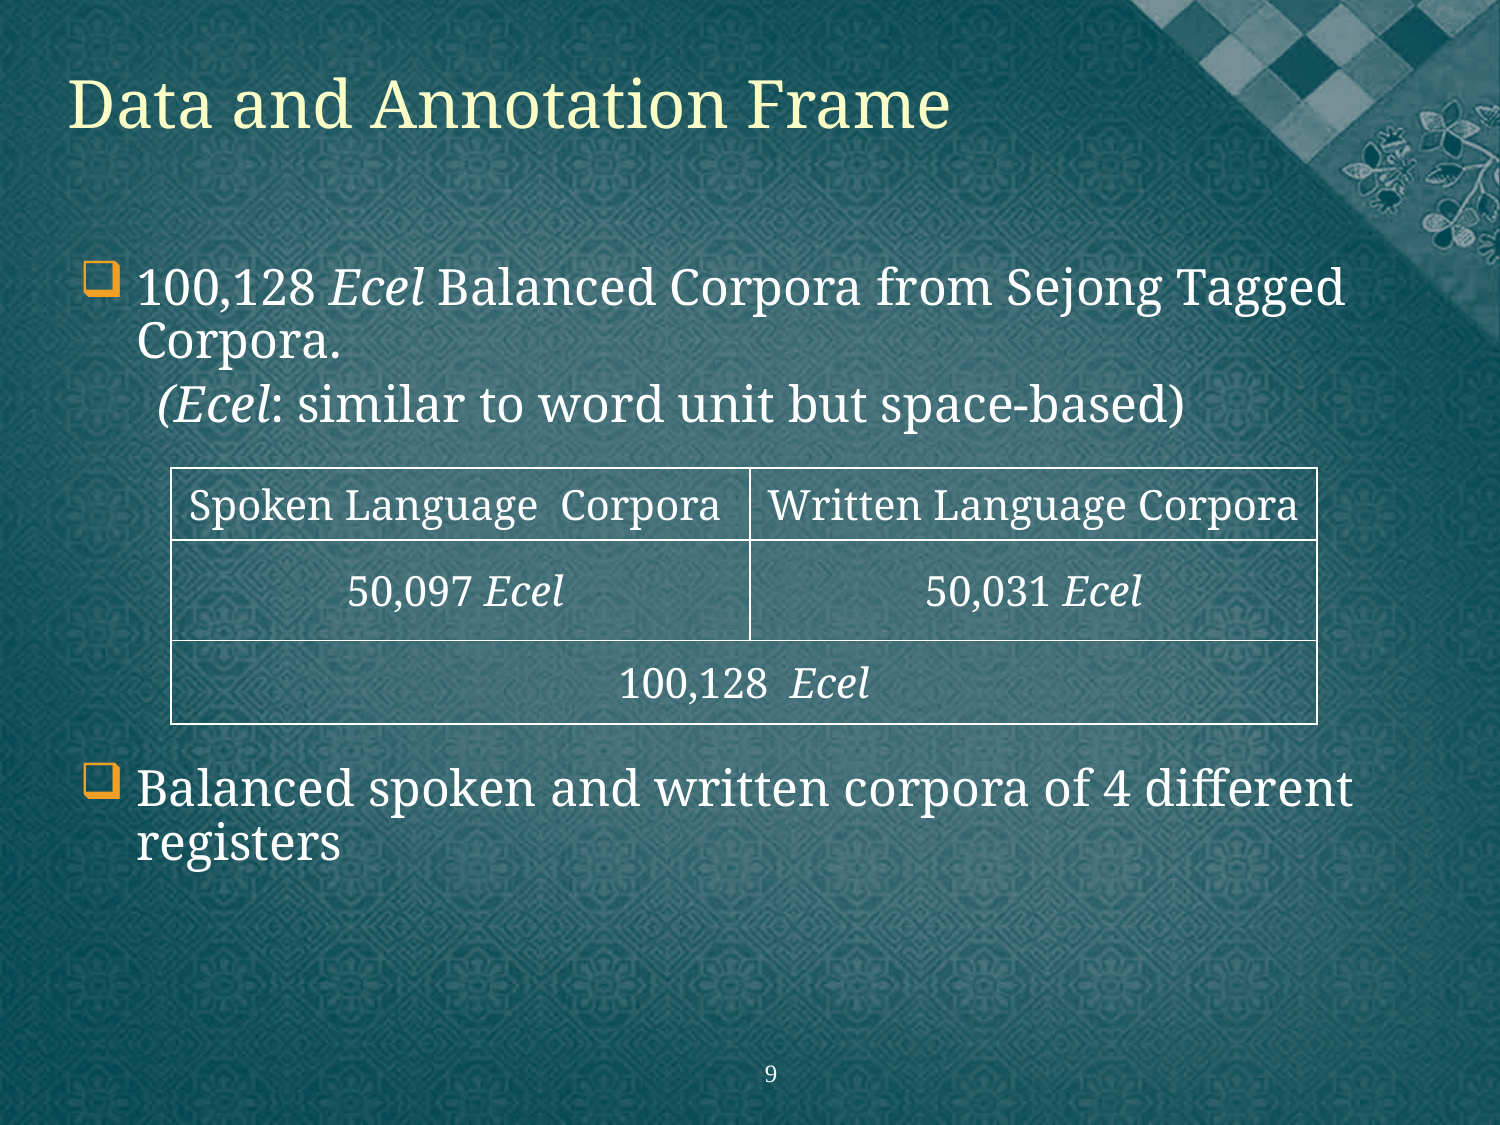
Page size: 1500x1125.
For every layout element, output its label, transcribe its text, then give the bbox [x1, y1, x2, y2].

table_header Written Language Corpora [751, 469, 1316, 539]
table_cell 100,128 Ecel [172, 641, 1316, 723]
slide_number 9 [679, 1047, 863, 1103]
title Data and Annotation Frame [53, 30, 1275, 173]
table_cell 50,097 Ecel [172, 541, 749, 640]
table_cell 50,031 Ecel [751, 541, 1316, 640]
table_header Spoken Language Corpora [172, 469, 749, 539]
list 100,128 Ecel Balanced Corpora from Sejong Tagged Corpora. (Ecel: similar to word unit but space-based) Balanced spoken and written corpora of 4 different registers [64, 184, 1400, 1047]
